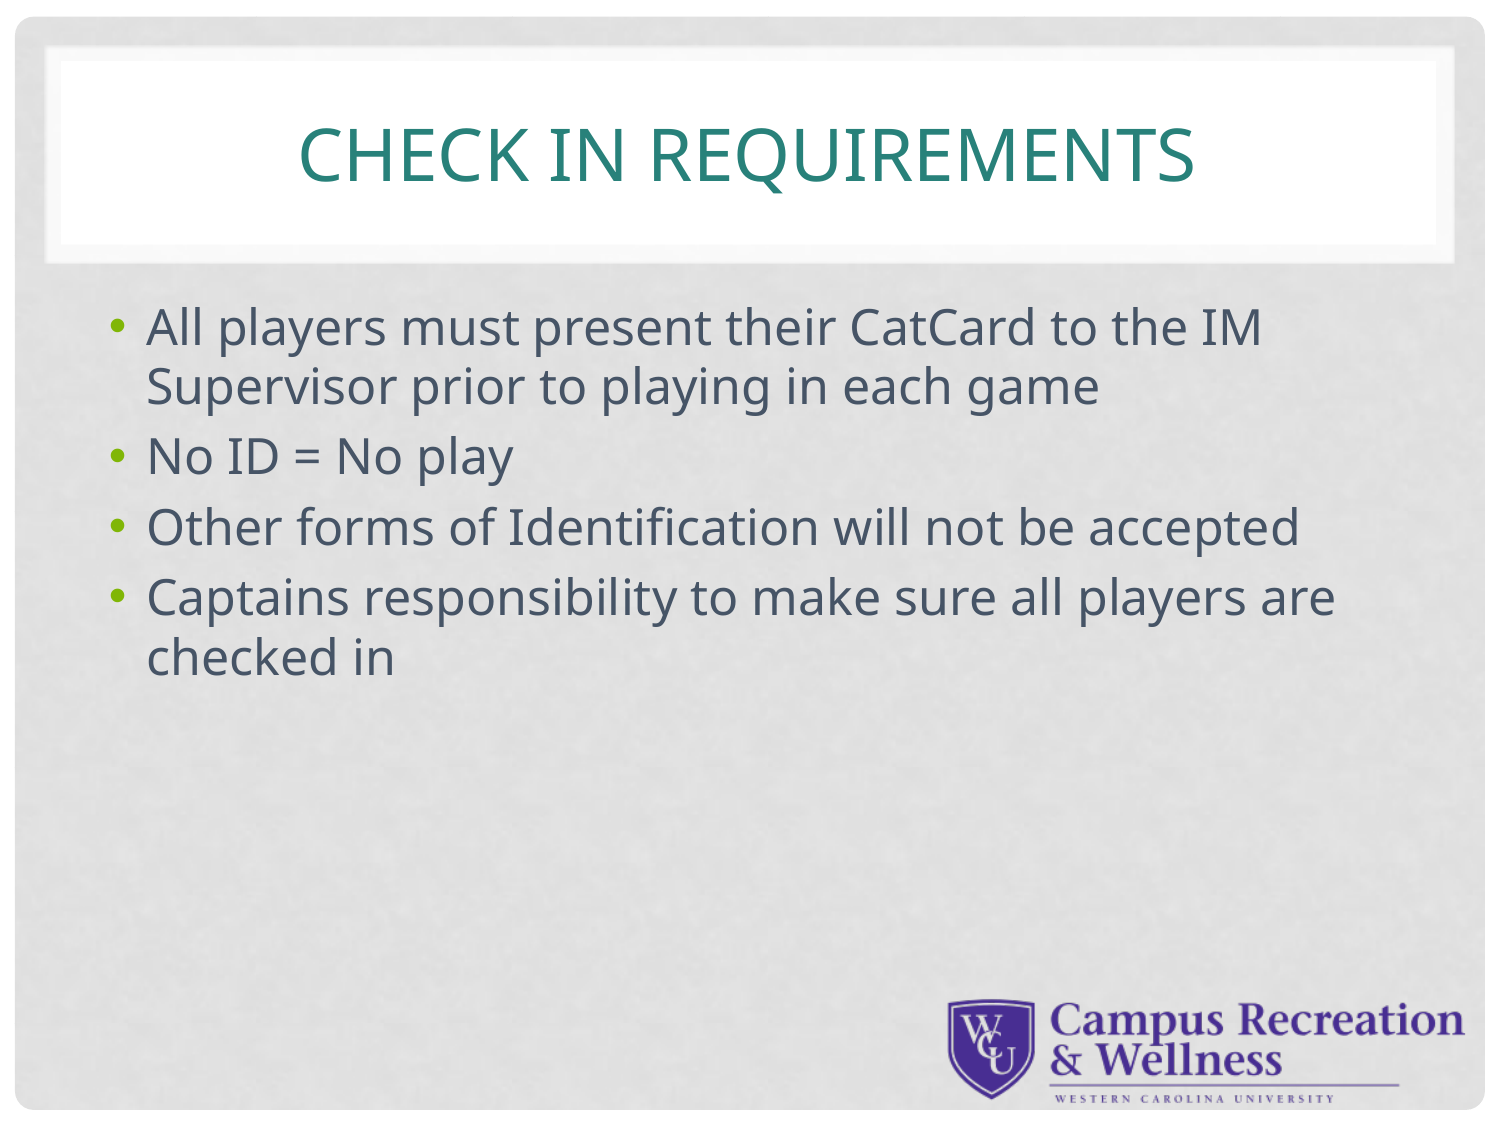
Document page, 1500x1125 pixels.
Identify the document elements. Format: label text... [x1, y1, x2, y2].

picture [894, 941, 1500, 1125]
list All players must present their CatCard to the IM Supervisor prior to playing in each game No ID = No play Other forms of Identification will not be accepted Captains responsibility to make sure all players are checked in [75, 287, 1425, 1005]
title Check in Requirements [69, 66, 1425, 238]
